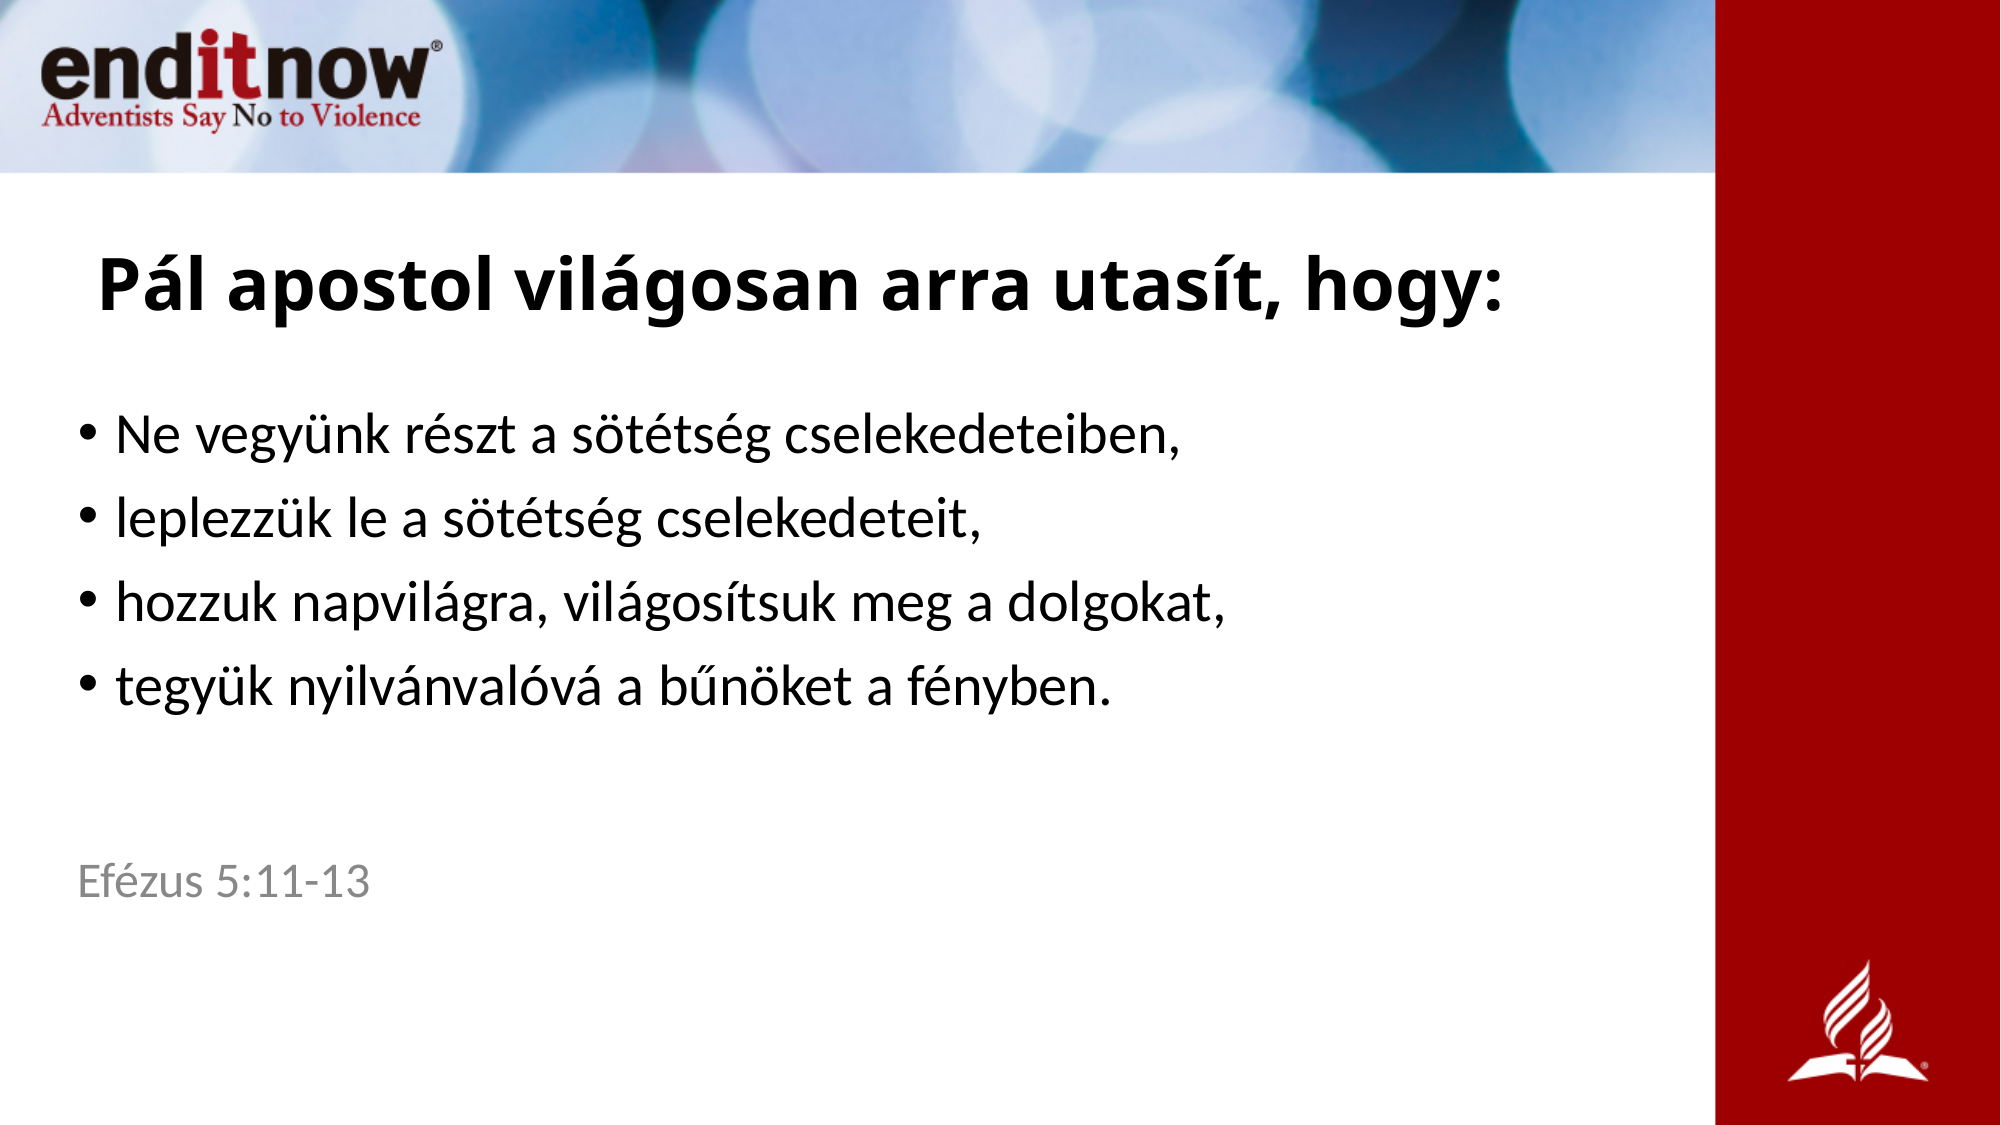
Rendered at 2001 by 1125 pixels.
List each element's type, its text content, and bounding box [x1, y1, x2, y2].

title Pál apostol világosan arra utasít, hogy: [69, 216, 1796, 358]
picture [0, 0, 2001, 1125]
text_box Efézus 5:11-13 [70, 846, 1796, 1000]
list Ne vegyünk részt a sötétség cselekedeteiben, leplezzük le a sötétség cselekedeteit, hozzuk napvilágra, világosítsuk meg a dolgokat, tegyük nyilvánvalóvá a bűnöket a fényben. [69, 395, 1796, 755]
